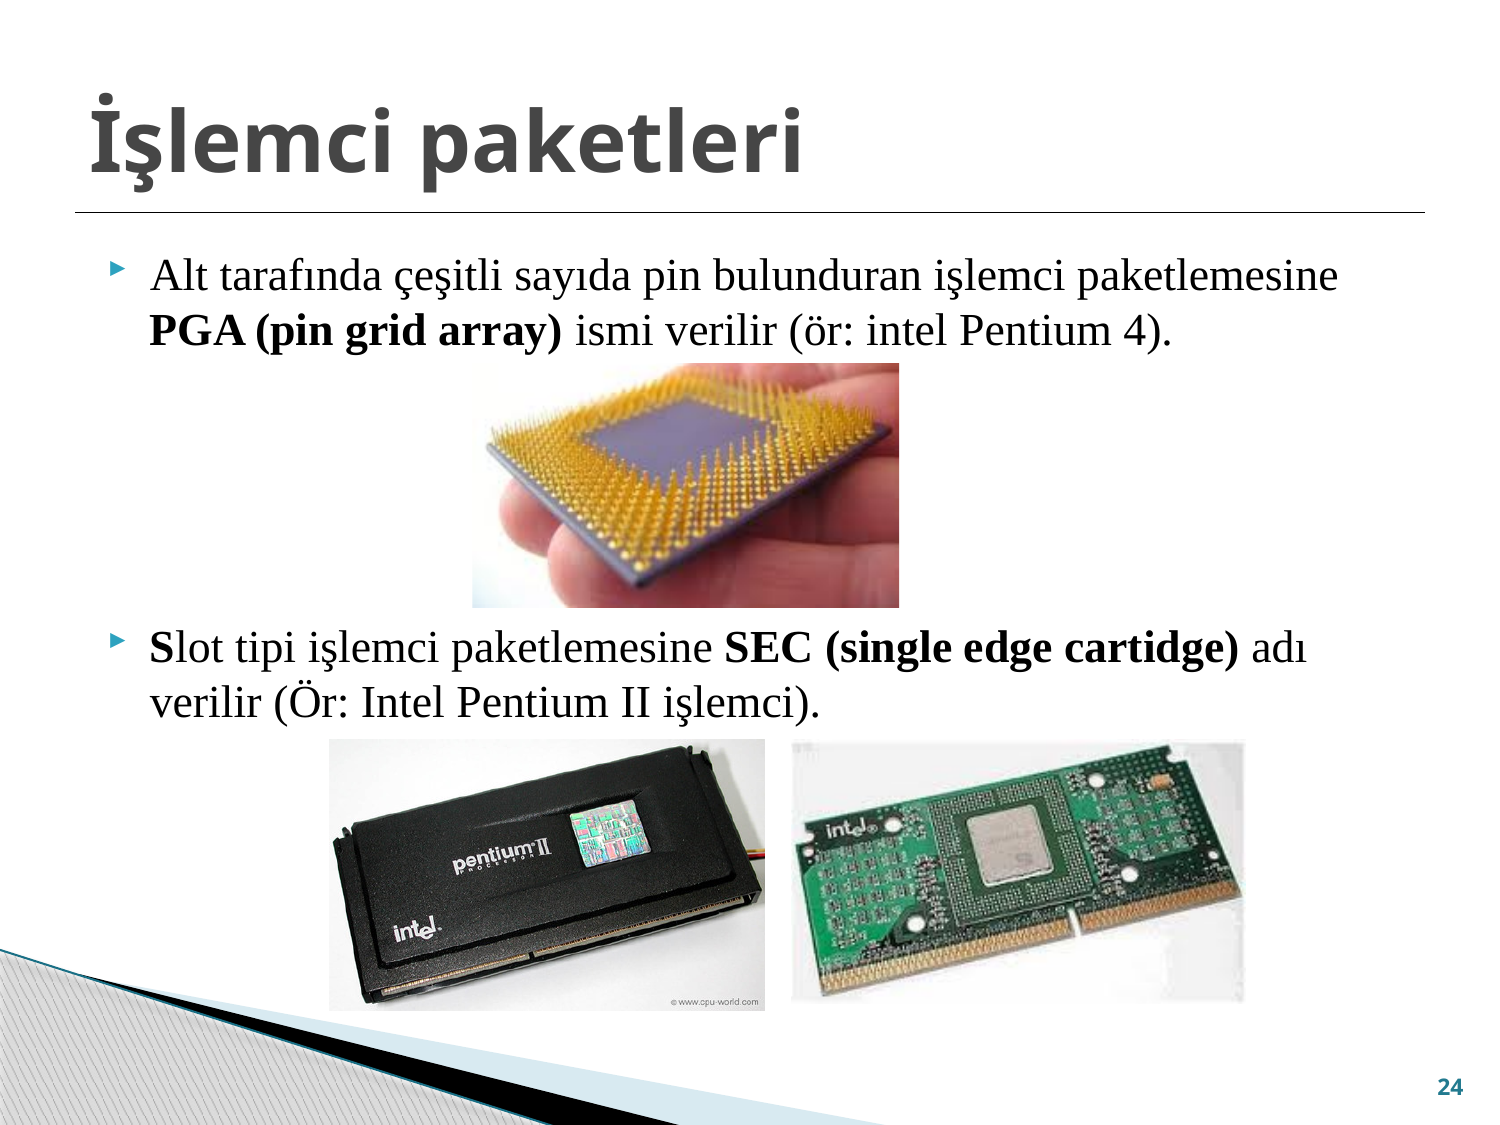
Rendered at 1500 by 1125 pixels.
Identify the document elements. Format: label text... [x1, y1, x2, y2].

picture [472, 362, 900, 609]
picture [790, 739, 1246, 1005]
slide_number 24 [1362, 1051, 1479, 1112]
title İşlemci paketleri [75, 45, 1425, 233]
picture [329, 739, 765, 1011]
list Alt tarafında çeşitli sayıda pin bulunduran işlemci paketlemesine PGA (pin grid array) ismi verilir (ör: intel Pentium 4). Slot tipi işlemci paketlemesine SEC (single edge cartidge) adı verilir (Ör: Intel Pentium II işlemci). [75, 237, 1438, 980]
